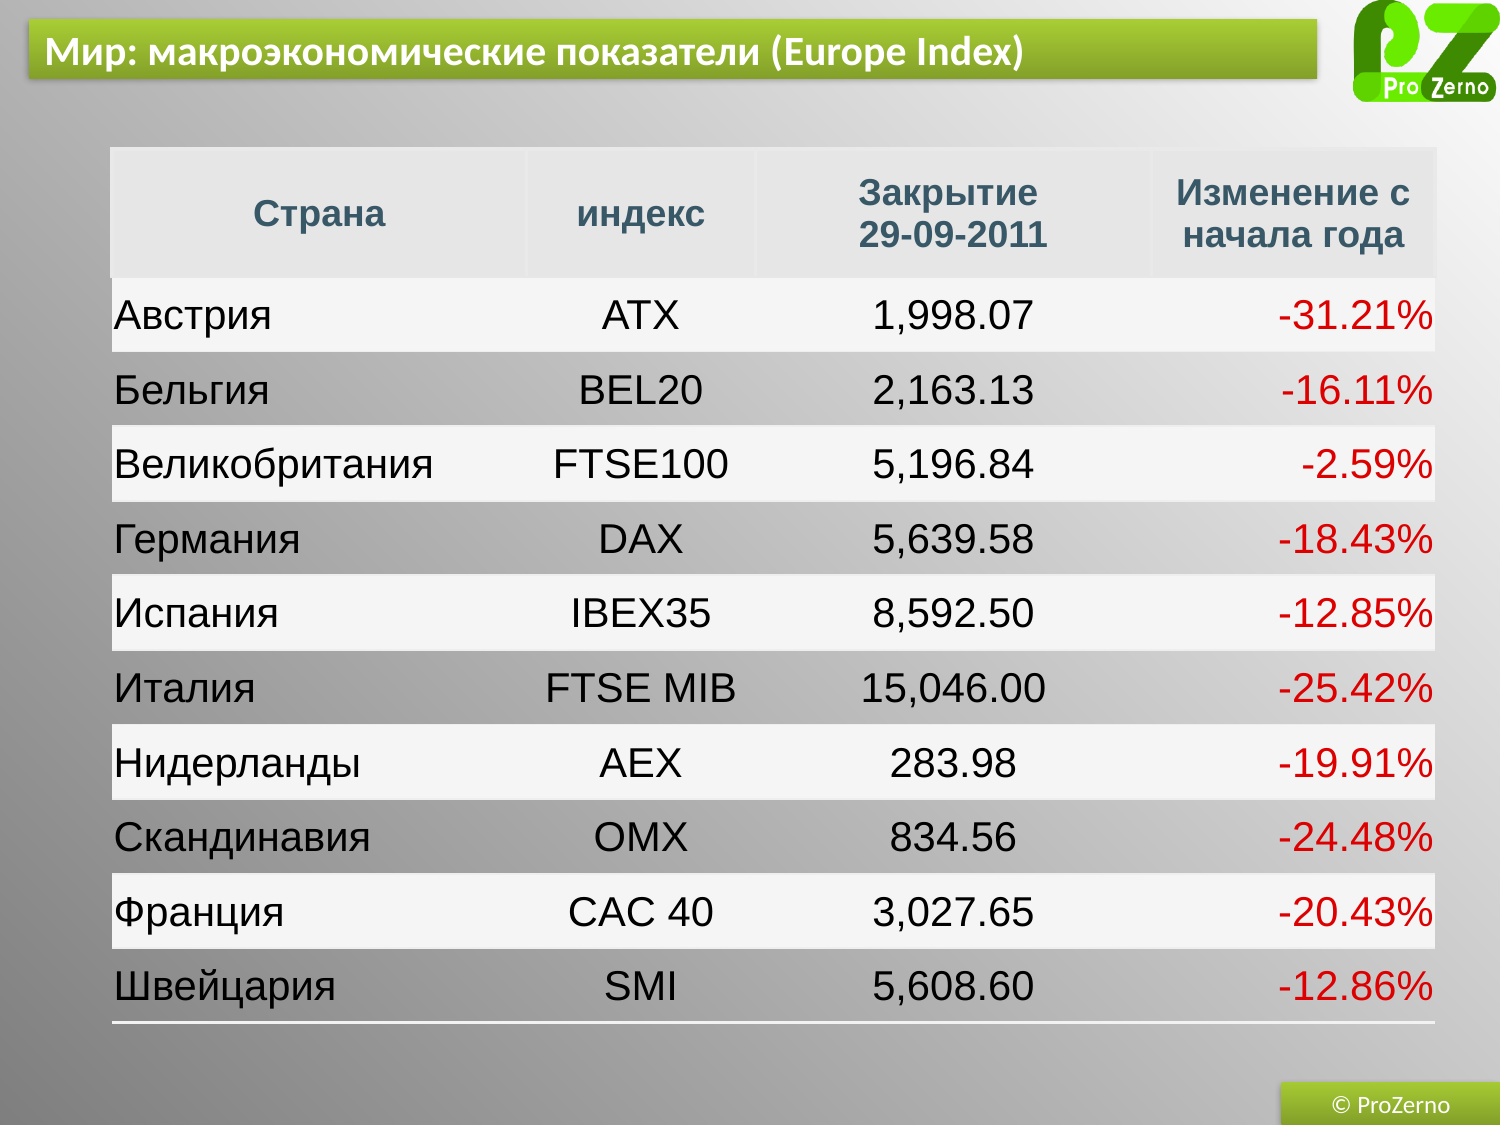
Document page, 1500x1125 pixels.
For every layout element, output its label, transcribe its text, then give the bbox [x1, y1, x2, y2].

table_cell -12.86% [1152, 949, 1435, 1021]
table_cell -31.21% [1152, 278, 1435, 351]
table_cell IBEX35 [526, 576, 755, 649]
table_cell 283.98 [755, 725, 1152, 798]
table_cell Нидерланды [112, 725, 526, 798]
table_header Страна [114, 151, 525, 276]
table_cell ATX [526, 278, 755, 351]
table_cell Великобритания [112, 427, 526, 500]
table_cell Германия [112, 502, 526, 574]
table_cell -20.43% [1152, 875, 1435, 947]
table_cell Швейцария [112, 949, 526, 1021]
table_cell FTSE MIB [526, 651, 755, 724]
table_cell AEX [526, 725, 755, 798]
table_cell -16.11% [1152, 352, 1435, 425]
table_cell -18.43% [1152, 502, 1435, 574]
title Мир: макроэкономические показатели (Europe Index) [29, 18, 1318, 79]
table_cell Италия [112, 651, 526, 724]
table_cell -19.91% [1152, 725, 1435, 798]
table_cell SMI [526, 949, 755, 1021]
table_cell DAX [526, 502, 755, 574]
table_cell -12.85% [1152, 576, 1435, 649]
table_cell 15,046.00 [755, 651, 1152, 724]
table_cell -25.42% [1152, 651, 1435, 724]
table_cell -24.48% [1152, 800, 1435, 873]
table_cell 5,608.60 [755, 949, 1152, 1021]
table_cell 8,592.50 [755, 576, 1152, 649]
table_cell CAC 40 [526, 875, 755, 947]
table_cell Испания [112, 576, 526, 649]
picture [1352, 0, 1500, 102]
table_header индекс [528, 151, 754, 276]
table_cell 2,163.13 [755, 352, 1152, 425]
table_cell OMX [526, 800, 755, 873]
table_cell 834.56 [755, 800, 1152, 873]
footer © ProZerno [1281, 1082, 1500, 1125]
table_cell Франция [112, 875, 526, 947]
table_cell FTSE100 [526, 427, 755, 500]
table_cell -2.59% [1152, 427, 1435, 500]
table_header Закрытие 29-09-2011 [757, 151, 1150, 276]
table_cell 5,639.58 [755, 502, 1152, 574]
table_cell Скандинавия [112, 800, 526, 873]
table_header Изменение с начала года [1153, 151, 1433, 276]
table_cell 5,196.84 [755, 427, 1152, 500]
table_cell Бельгия [112, 352, 526, 425]
table_cell Австрия [112, 278, 526, 351]
table_cell BEL20 [526, 352, 755, 425]
table_cell 1,998.07 [755, 278, 1152, 351]
table_cell 3,027.65 [755, 875, 1152, 947]
